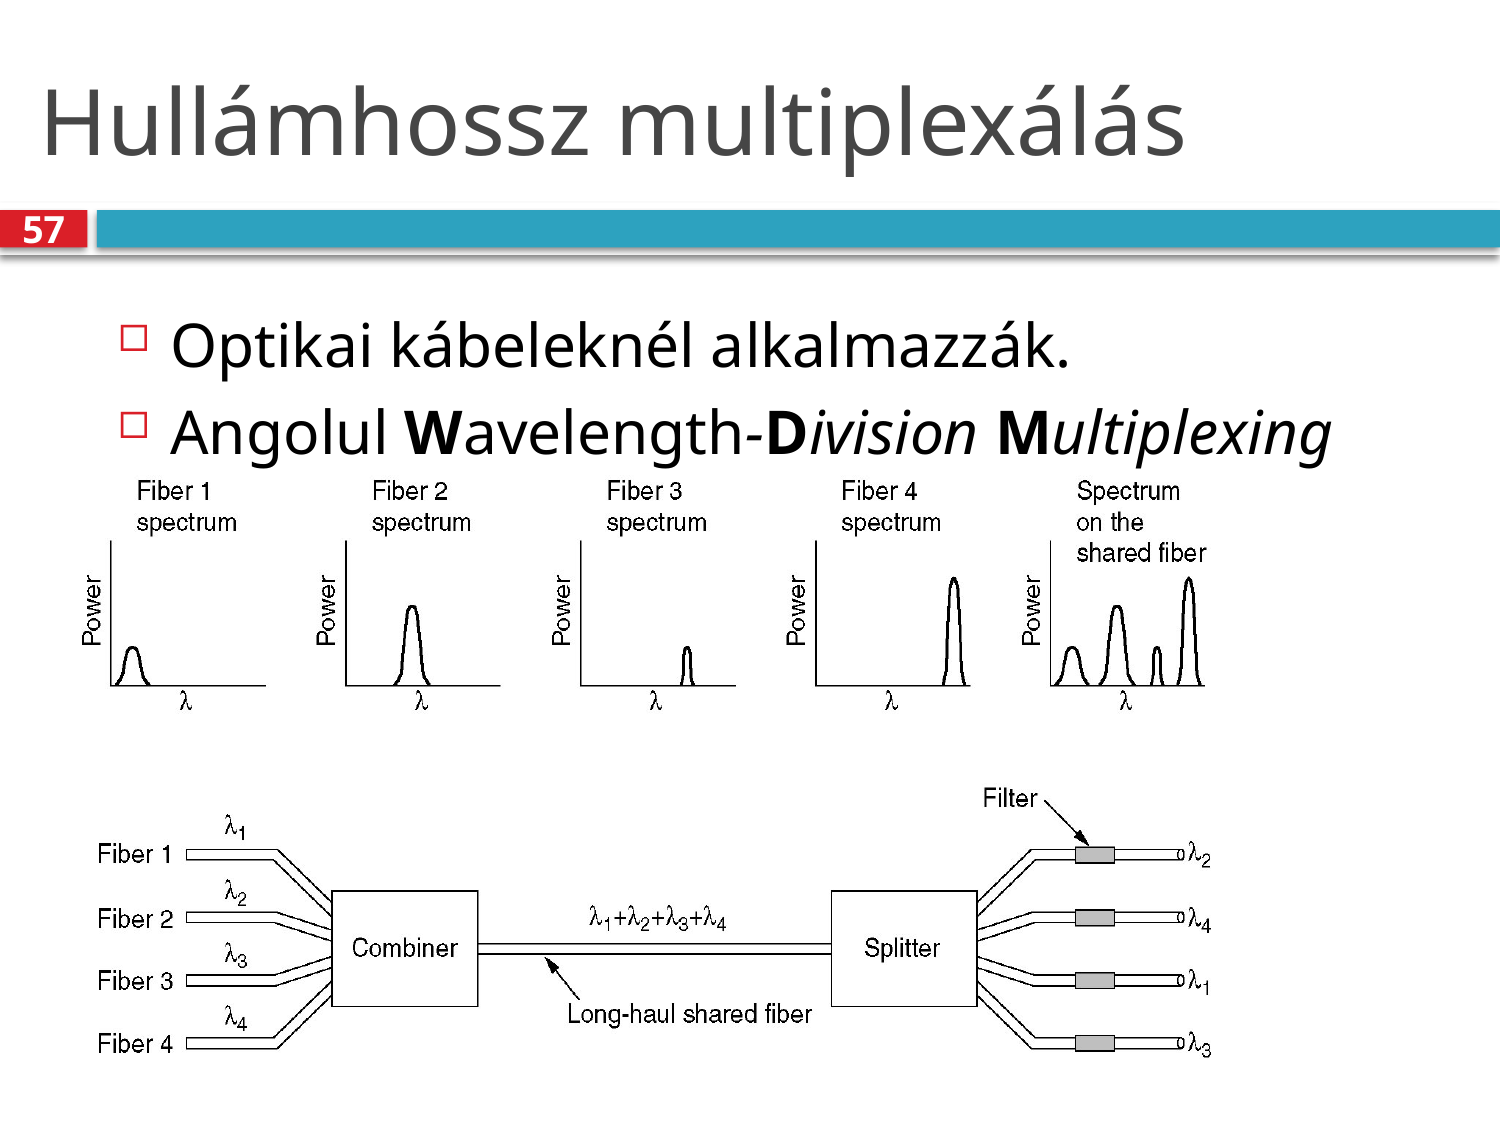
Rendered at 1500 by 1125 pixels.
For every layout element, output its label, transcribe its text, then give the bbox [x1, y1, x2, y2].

title Hullámhossz multiplexálás [24, 37, 1475, 200]
list Optikai kábeleknél alkalmazzák. Angolul Wavelength-Division Multiplexing [103, 299, 1397, 557]
picture [75, 475, 1216, 1080]
slide_number 57 [0, 206, 88, 257]
